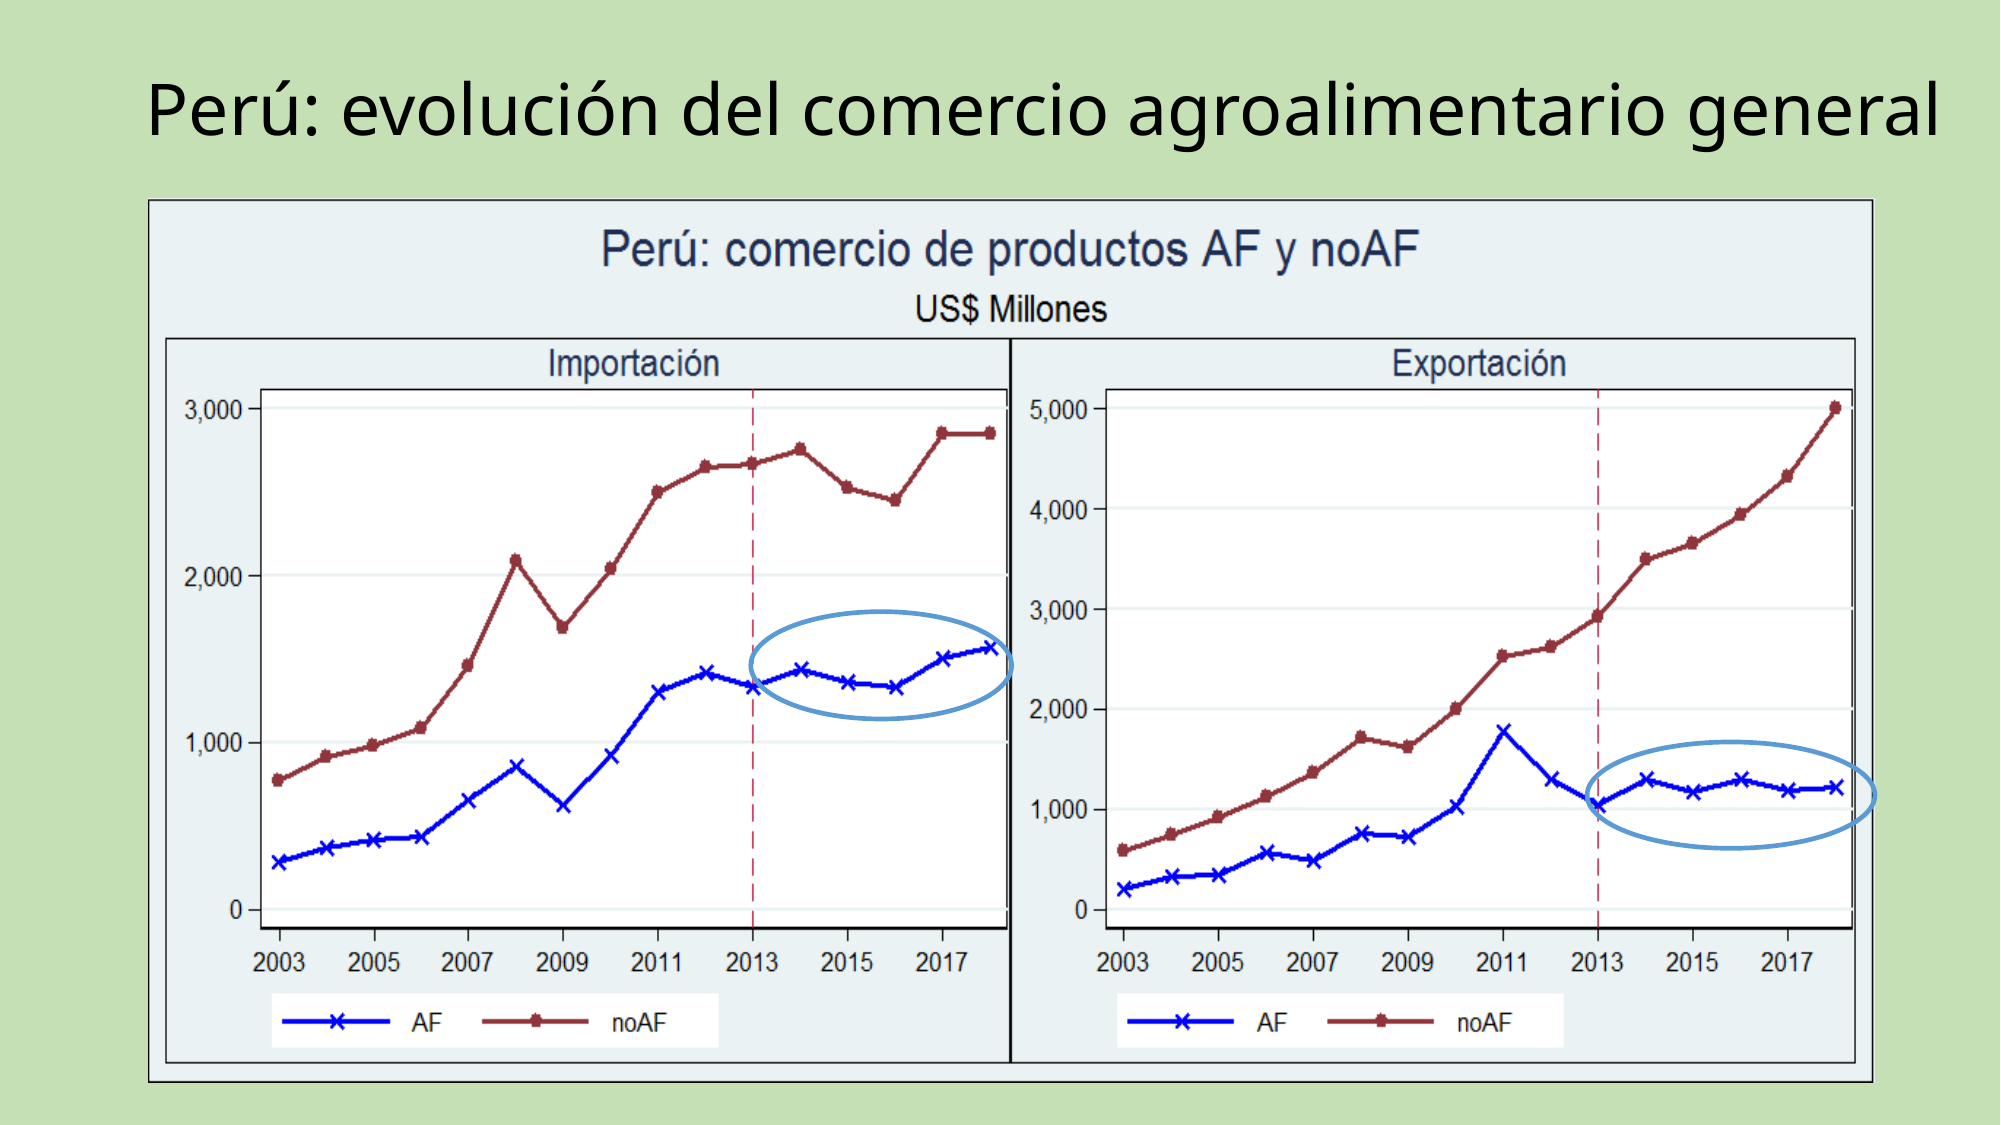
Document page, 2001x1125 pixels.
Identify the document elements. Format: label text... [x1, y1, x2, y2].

title Perú: evolución del comercio agroalimentario general [130, 28, 1961, 196]
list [148, 198, 1875, 1083]
